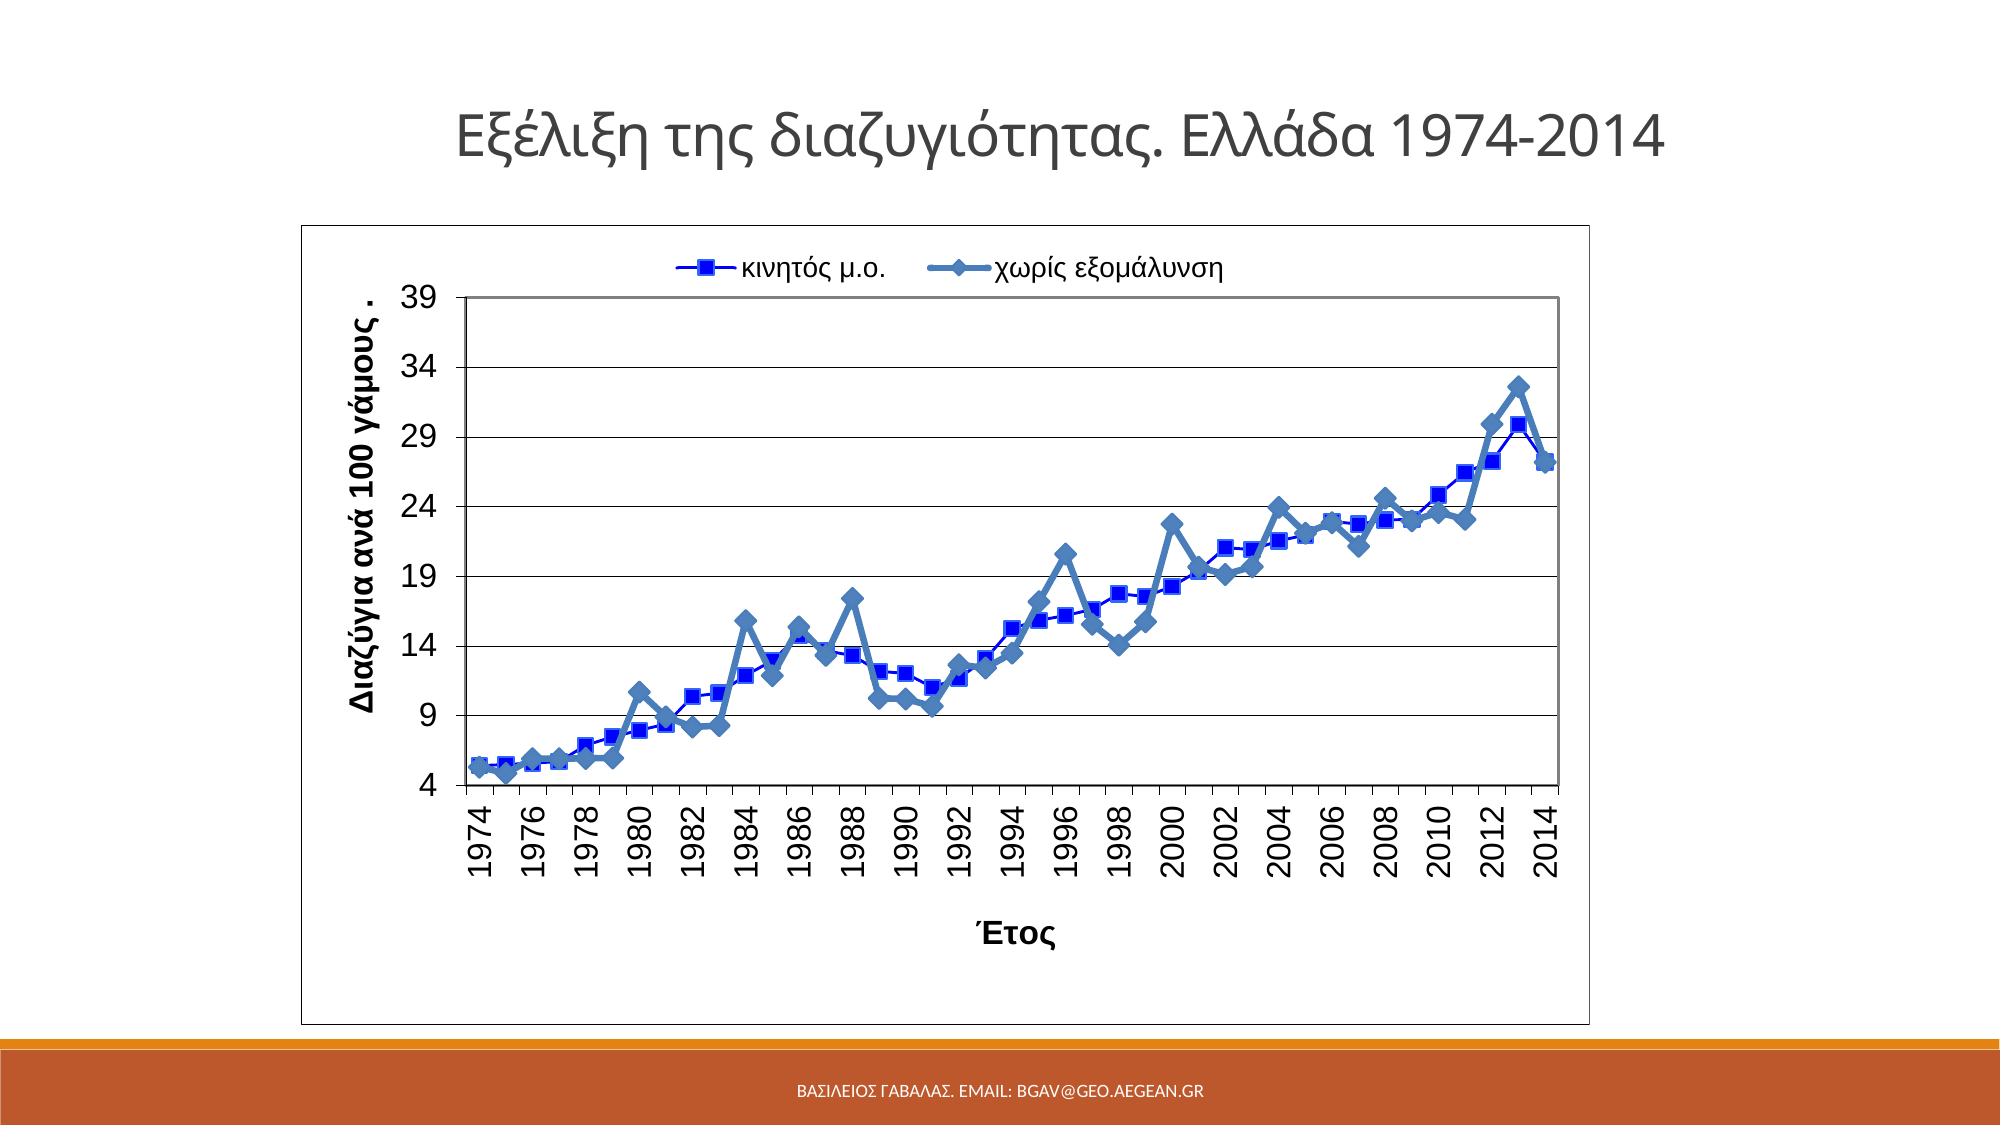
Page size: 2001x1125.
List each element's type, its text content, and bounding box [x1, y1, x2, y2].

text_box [299, 224, 1591, 1025]
footer ΒΑΣΙΛΕΙΟΣ ΓΑΒΑΛΑΣ. Email: bgav@geo.aegean.gr [604, 1059, 1396, 1120]
title Εξέλιξη της διαζυγιότητας. Ελλάδα 1974-2014 [421, 0, 1700, 176]
